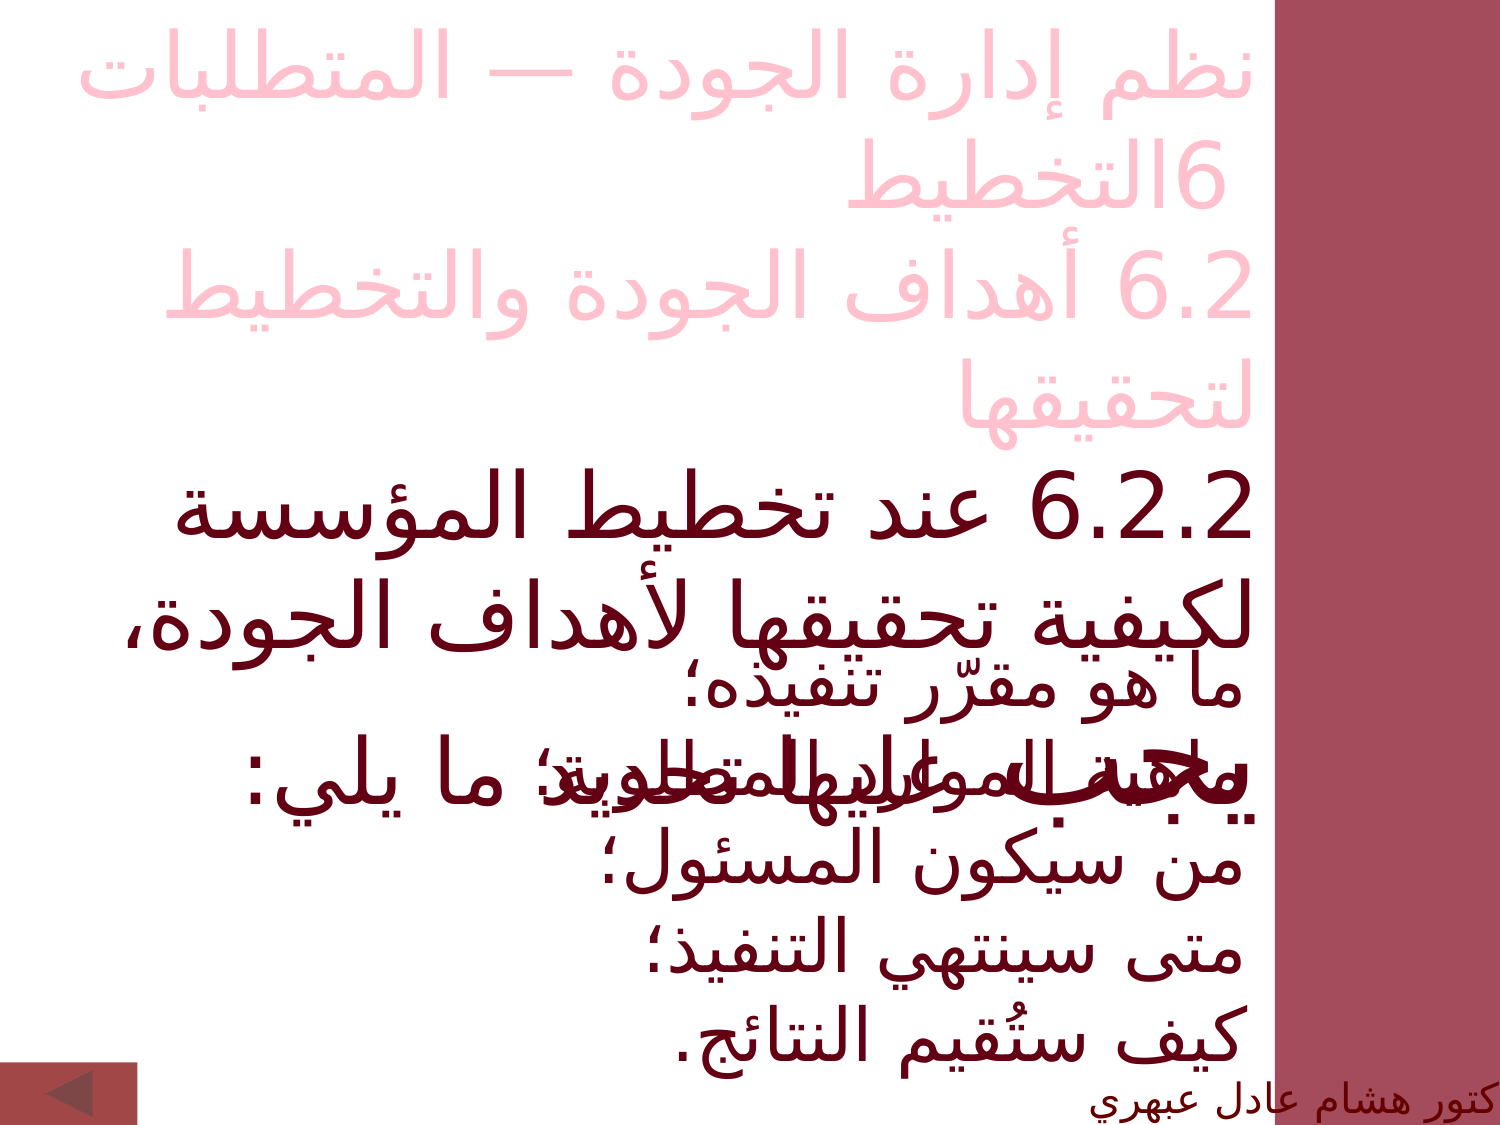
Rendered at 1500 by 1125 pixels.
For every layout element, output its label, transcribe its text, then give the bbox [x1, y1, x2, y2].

text_box [1273, 0, 1500, 1064]
text_box ما هو مقرّر تنفيذه؛ ماهية الموارد المطلوبة؛ من سيكون المسئول؛ متى سينتهي التنفيذ؛ كيف ستُقيم النتائج. [12, 624, 1263, 1084]
text_box نظم إدارة الجودة — المتطلبات 6التخطيط 6.2 أهداف الجودة والتخطيط لتحقيقها 6.2.2 عند تخطيط المؤسسة لكيفية تحقيقها لأهداف الجودة، يجب عليها تحديد ما يلي: [0, 0, 1275, 840]
text_box الدكتور هشام عادل عبهري [1073, 1064, 1500, 1125]
text_box [0, 1060, 140, 1125]
